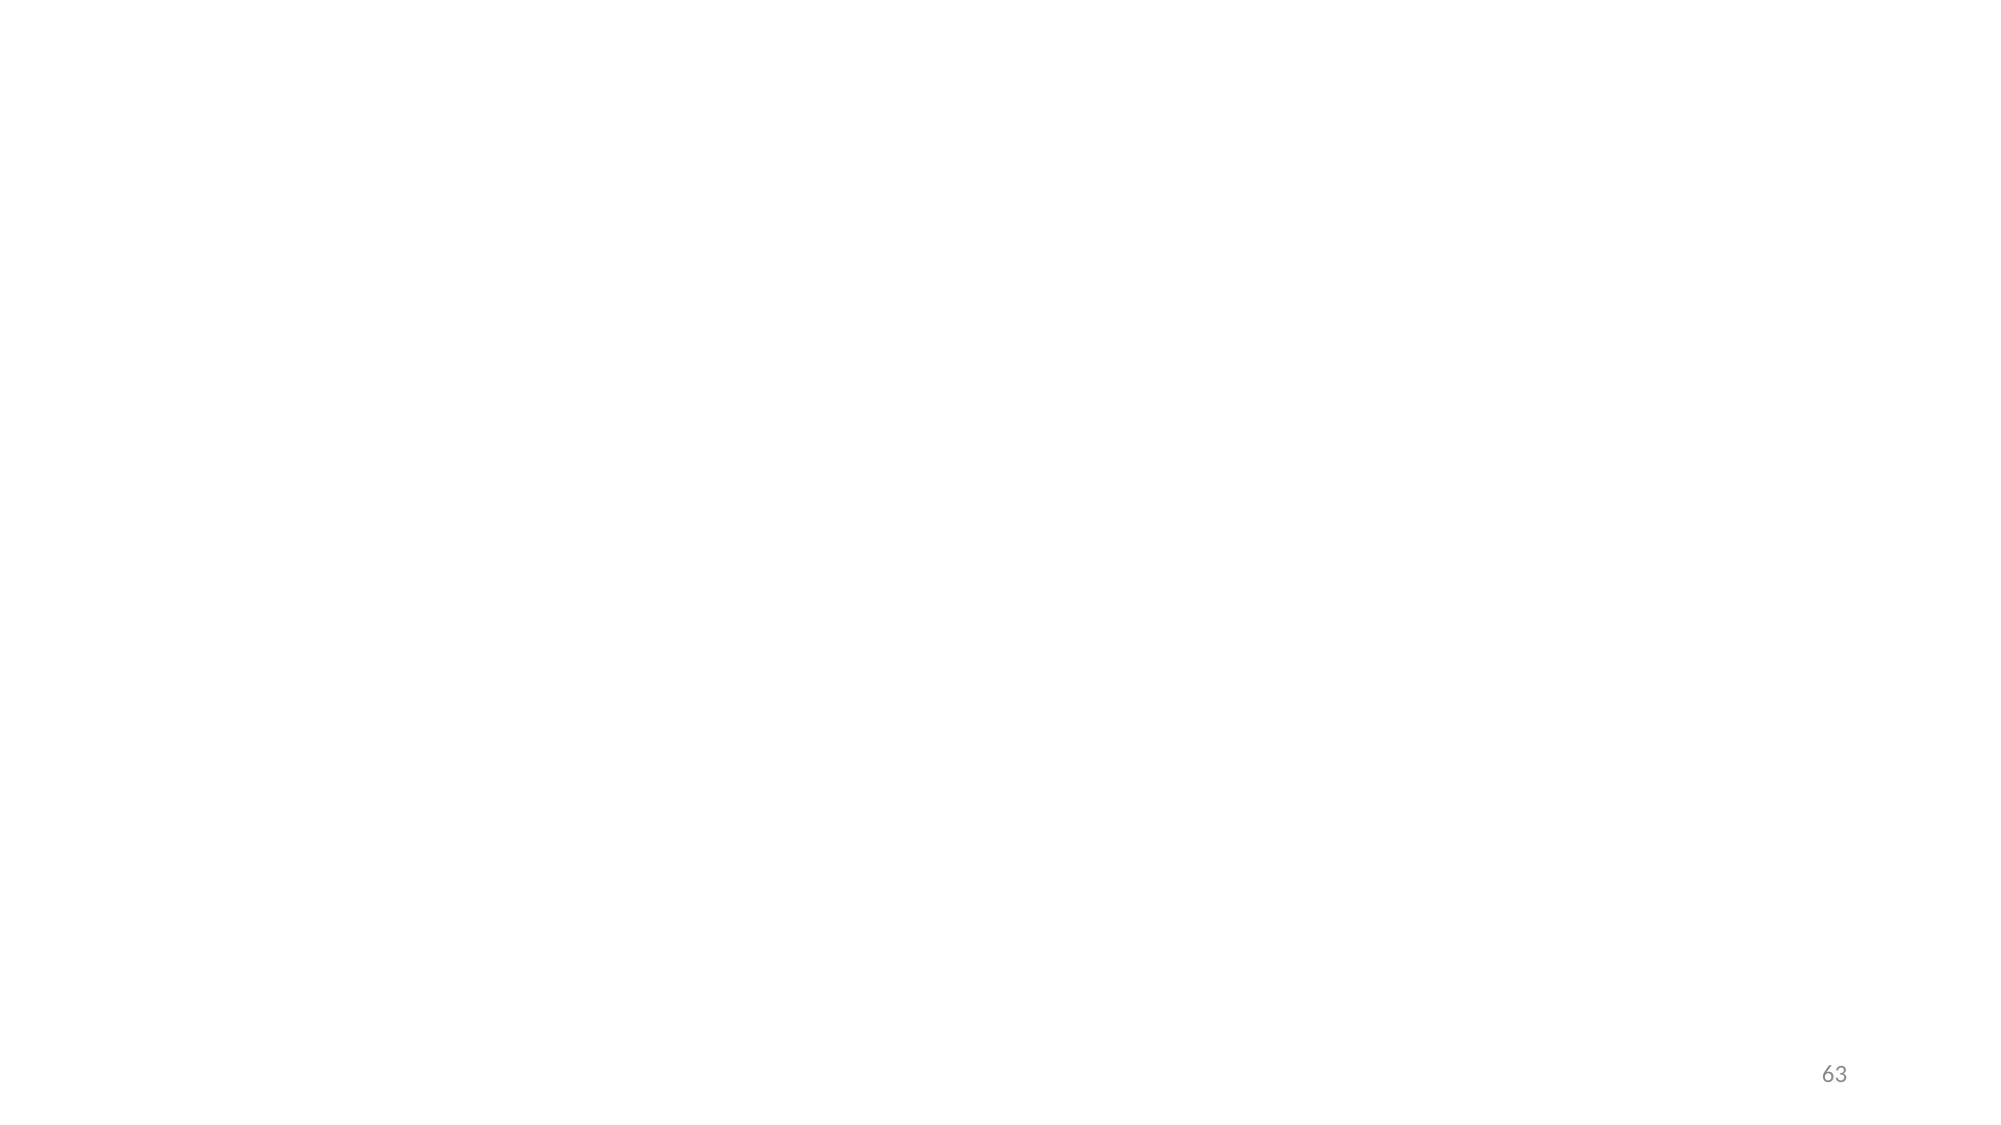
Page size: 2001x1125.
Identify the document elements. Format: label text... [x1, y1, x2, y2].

slide_number 63 [1412, 1042, 1863, 1103]
